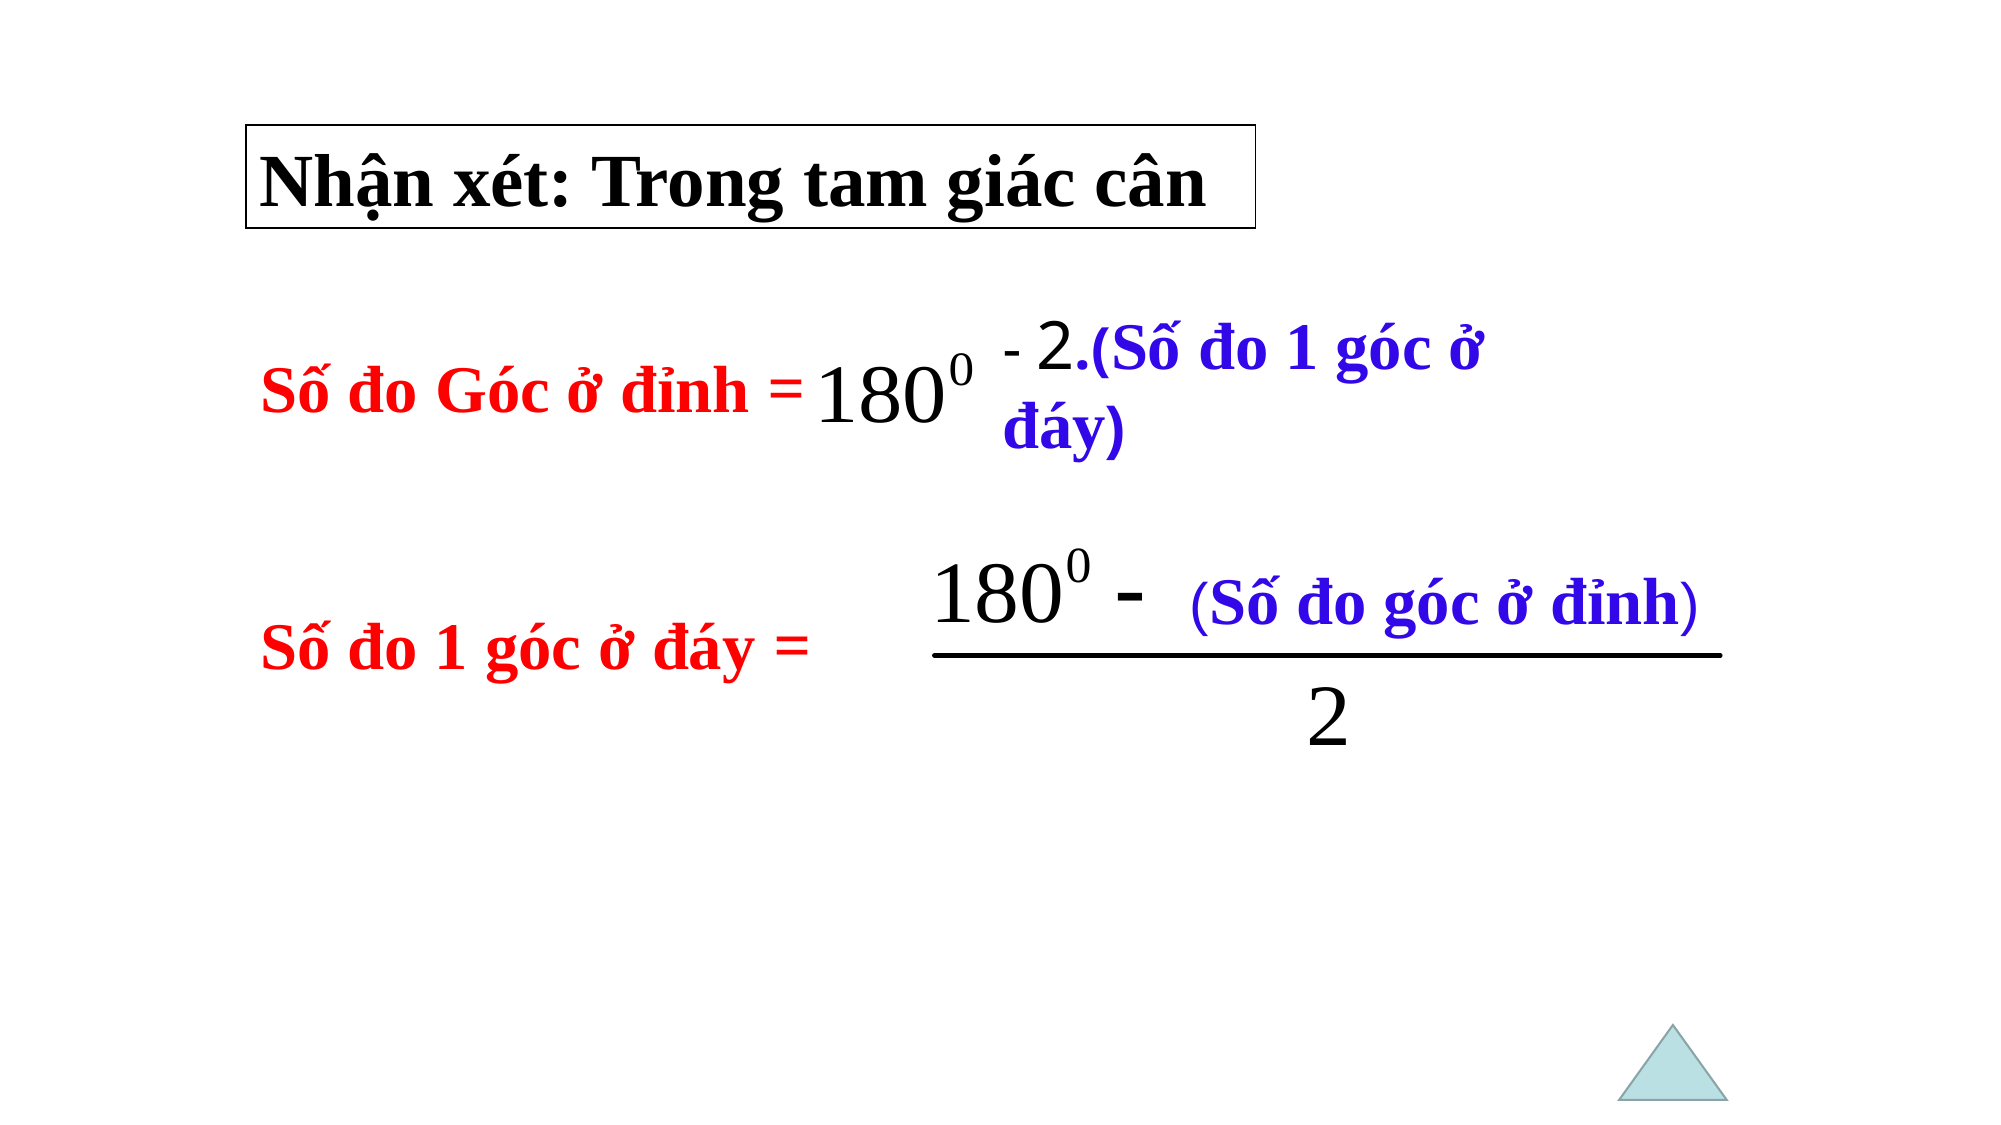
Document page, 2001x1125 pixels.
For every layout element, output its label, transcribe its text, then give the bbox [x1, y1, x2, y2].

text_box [810, 332, 1632, 444]
text_box Số đo Góc ở đỉnh = [247, 339, 810, 432]
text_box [919, 524, 1808, 765]
text_box Nhận xét: Trong tam giác cân [246, 124, 1256, 228]
text_box Số đo 1 góc ở đáy = [247, 596, 842, 689]
text_box [1617, 1023, 1729, 1101]
